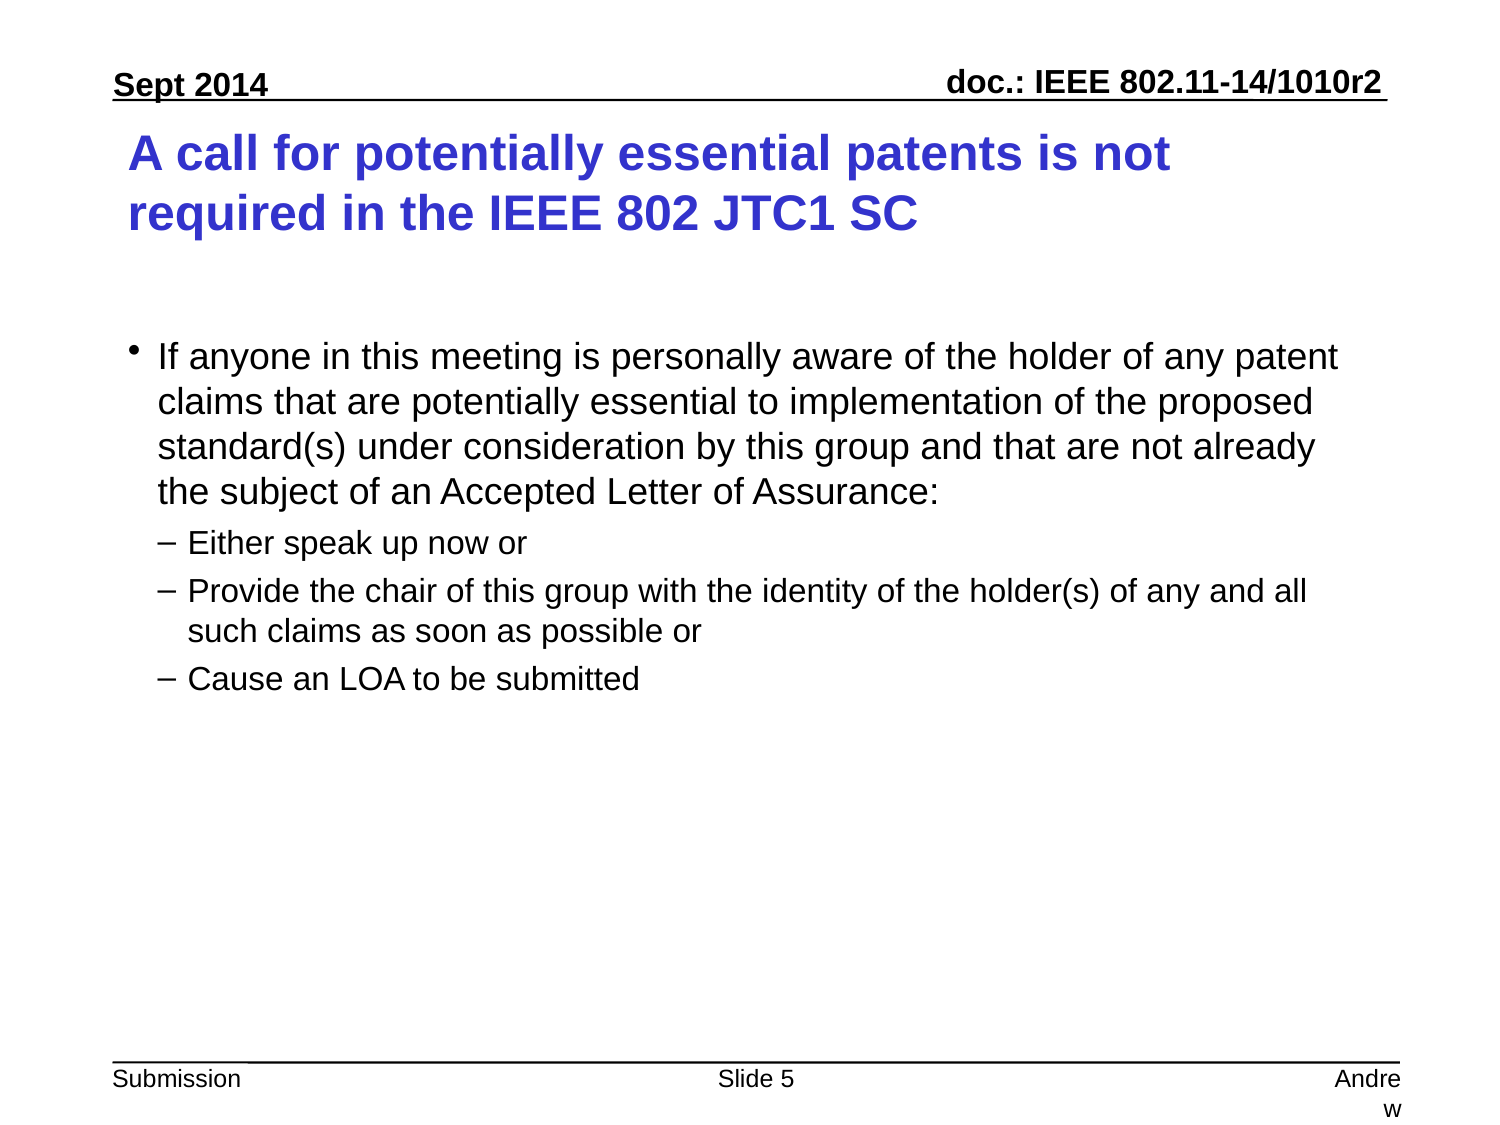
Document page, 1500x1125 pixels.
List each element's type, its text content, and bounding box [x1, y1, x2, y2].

slide_number Slide 5 [709, 1061, 803, 1093]
title A call for potentially essential patents is not required in the IEEE 802 JTC1 SC [112, 112, 1388, 288]
footer Andrew Myles, Cisco [1320, 1061, 1402, 1093]
list If anyone in this meeting is personally aware of the holder of any patent claims that are potentially essential to implementation of the proposed standard(s) under consideration by this group and that are not already the subject of an Accepted Letter of Assurance: Either speak up now or Provide the chair of this group with the identity of the holder(s) of any and all such claims as soon as possible or Cause an LOA to be submitted [112, 324, 1388, 1000]
